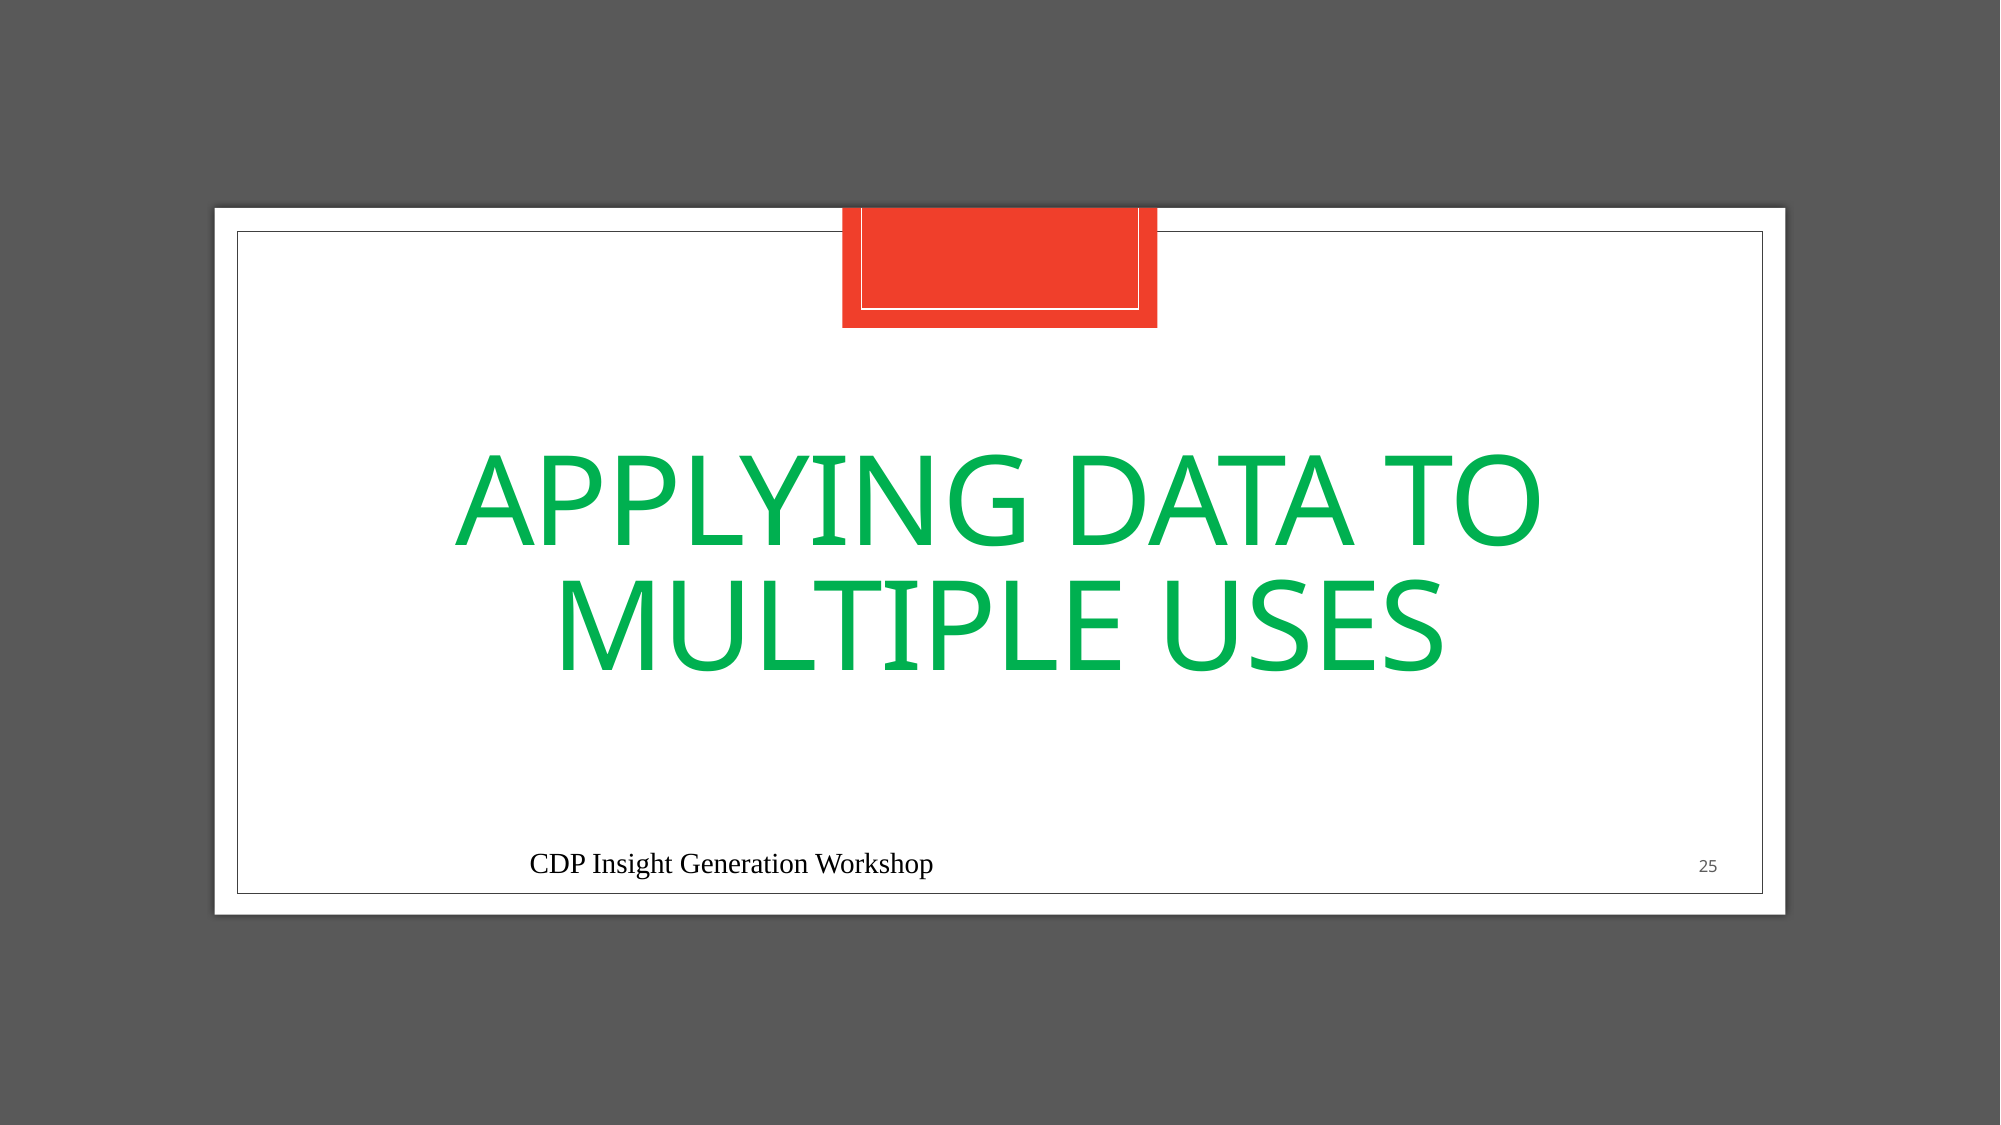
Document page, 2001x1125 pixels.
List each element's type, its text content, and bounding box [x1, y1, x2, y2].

footer CDP Insight Generation Workshop [267, 849, 1196, 887]
title Applying data to multiple uses [267, 373, 1733, 769]
slide_number 25 [1411, 849, 1733, 887]
